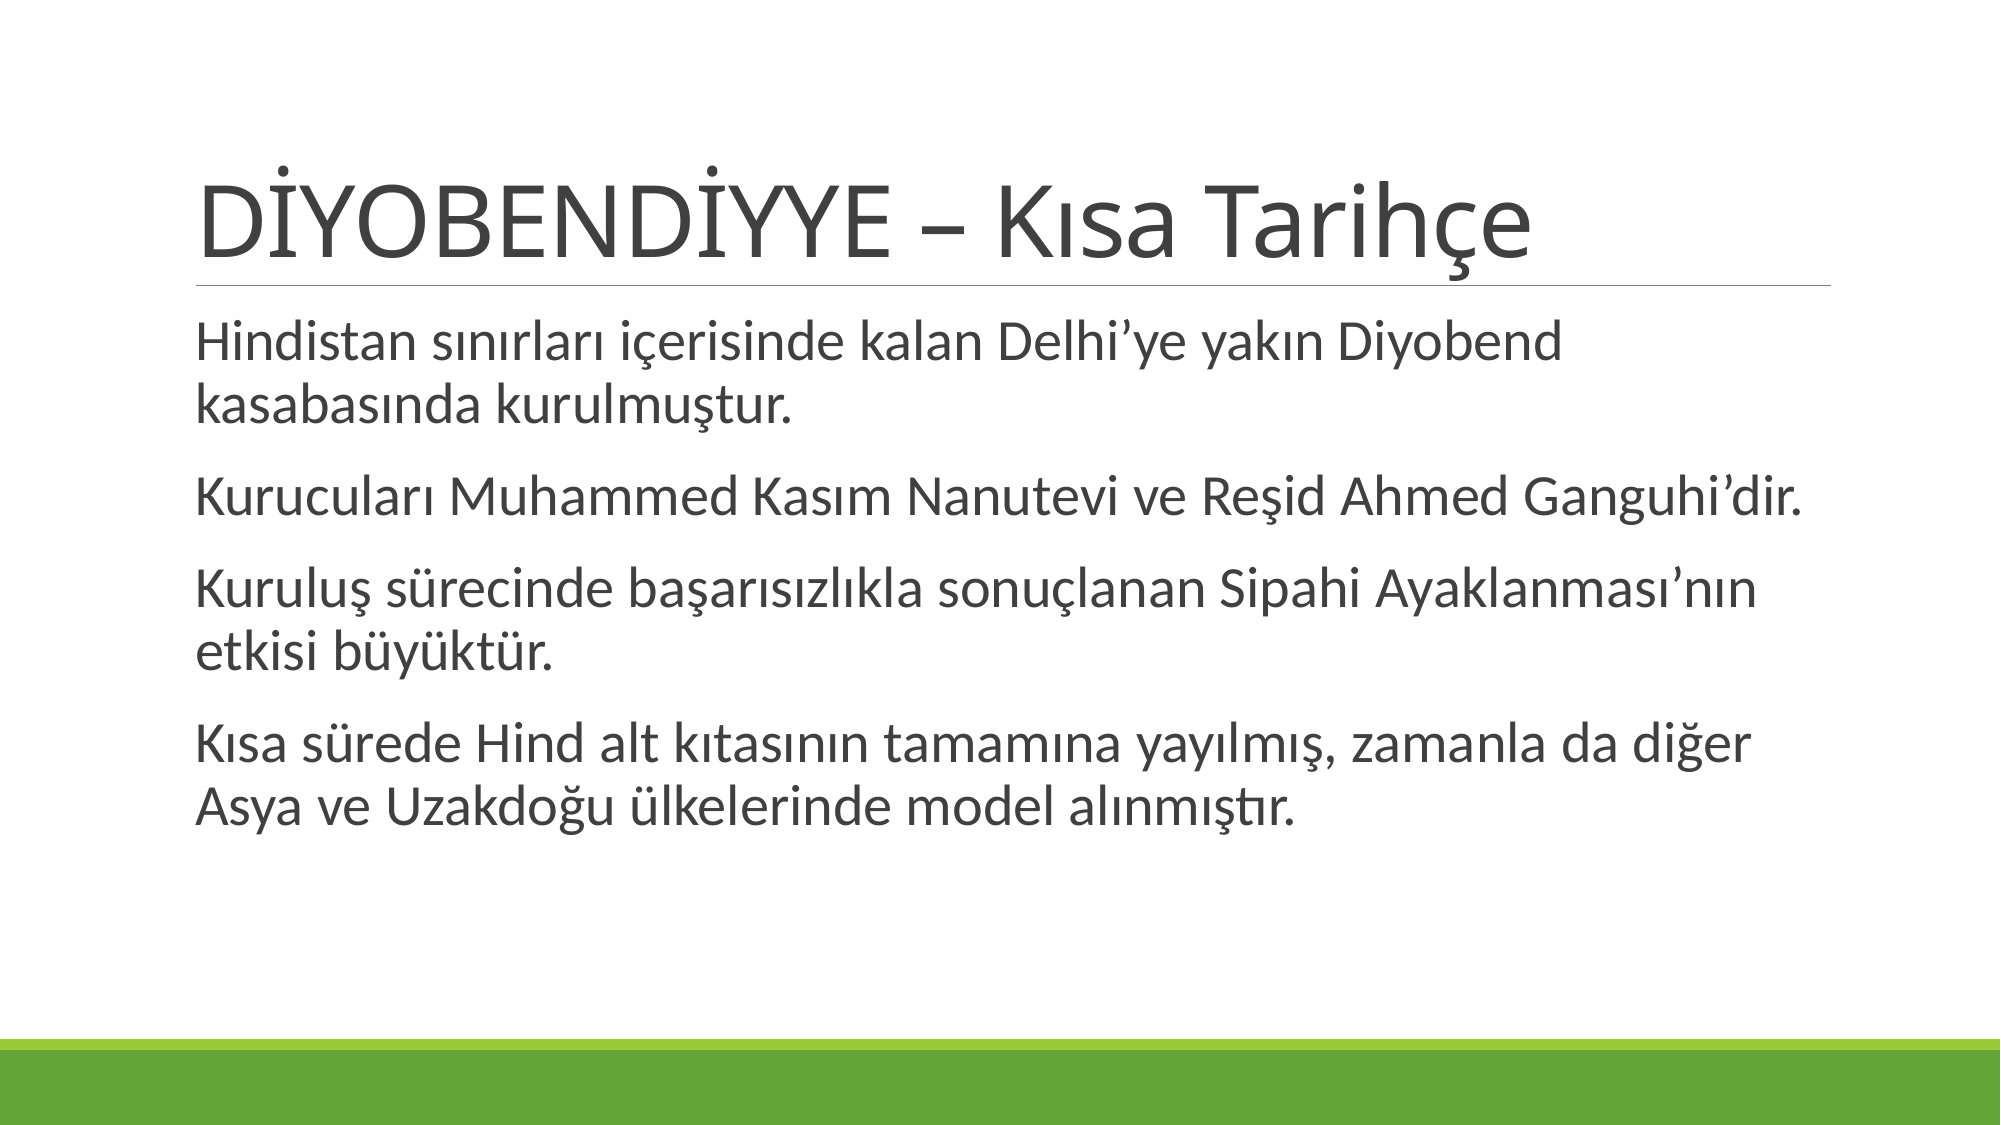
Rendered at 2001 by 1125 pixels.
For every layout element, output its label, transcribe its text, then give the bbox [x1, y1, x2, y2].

title DİYOBENDİYYE – Kısa Tarihçe [180, 47, 1830, 285]
list Hindistan sınırları içerisinde kalan Delhi’ye yakın Diyobend kasabasında kurulmuştur. Kurucuları Muhammed Kasım Nanutevi ve Reşid Ahmed Ganguhi’dir. Kuruluş sürecinde başarısızlıkla sonuçlanan Sipahi Ayaklanması’nın etkisi büyüktür. Kısa sürede Hind alt kıtasının tamamına yayılmış, zamanla da diğer Asya ve Uzakdoğu ülkelerinde model alınmıştır. [180, 302, 1830, 963]
